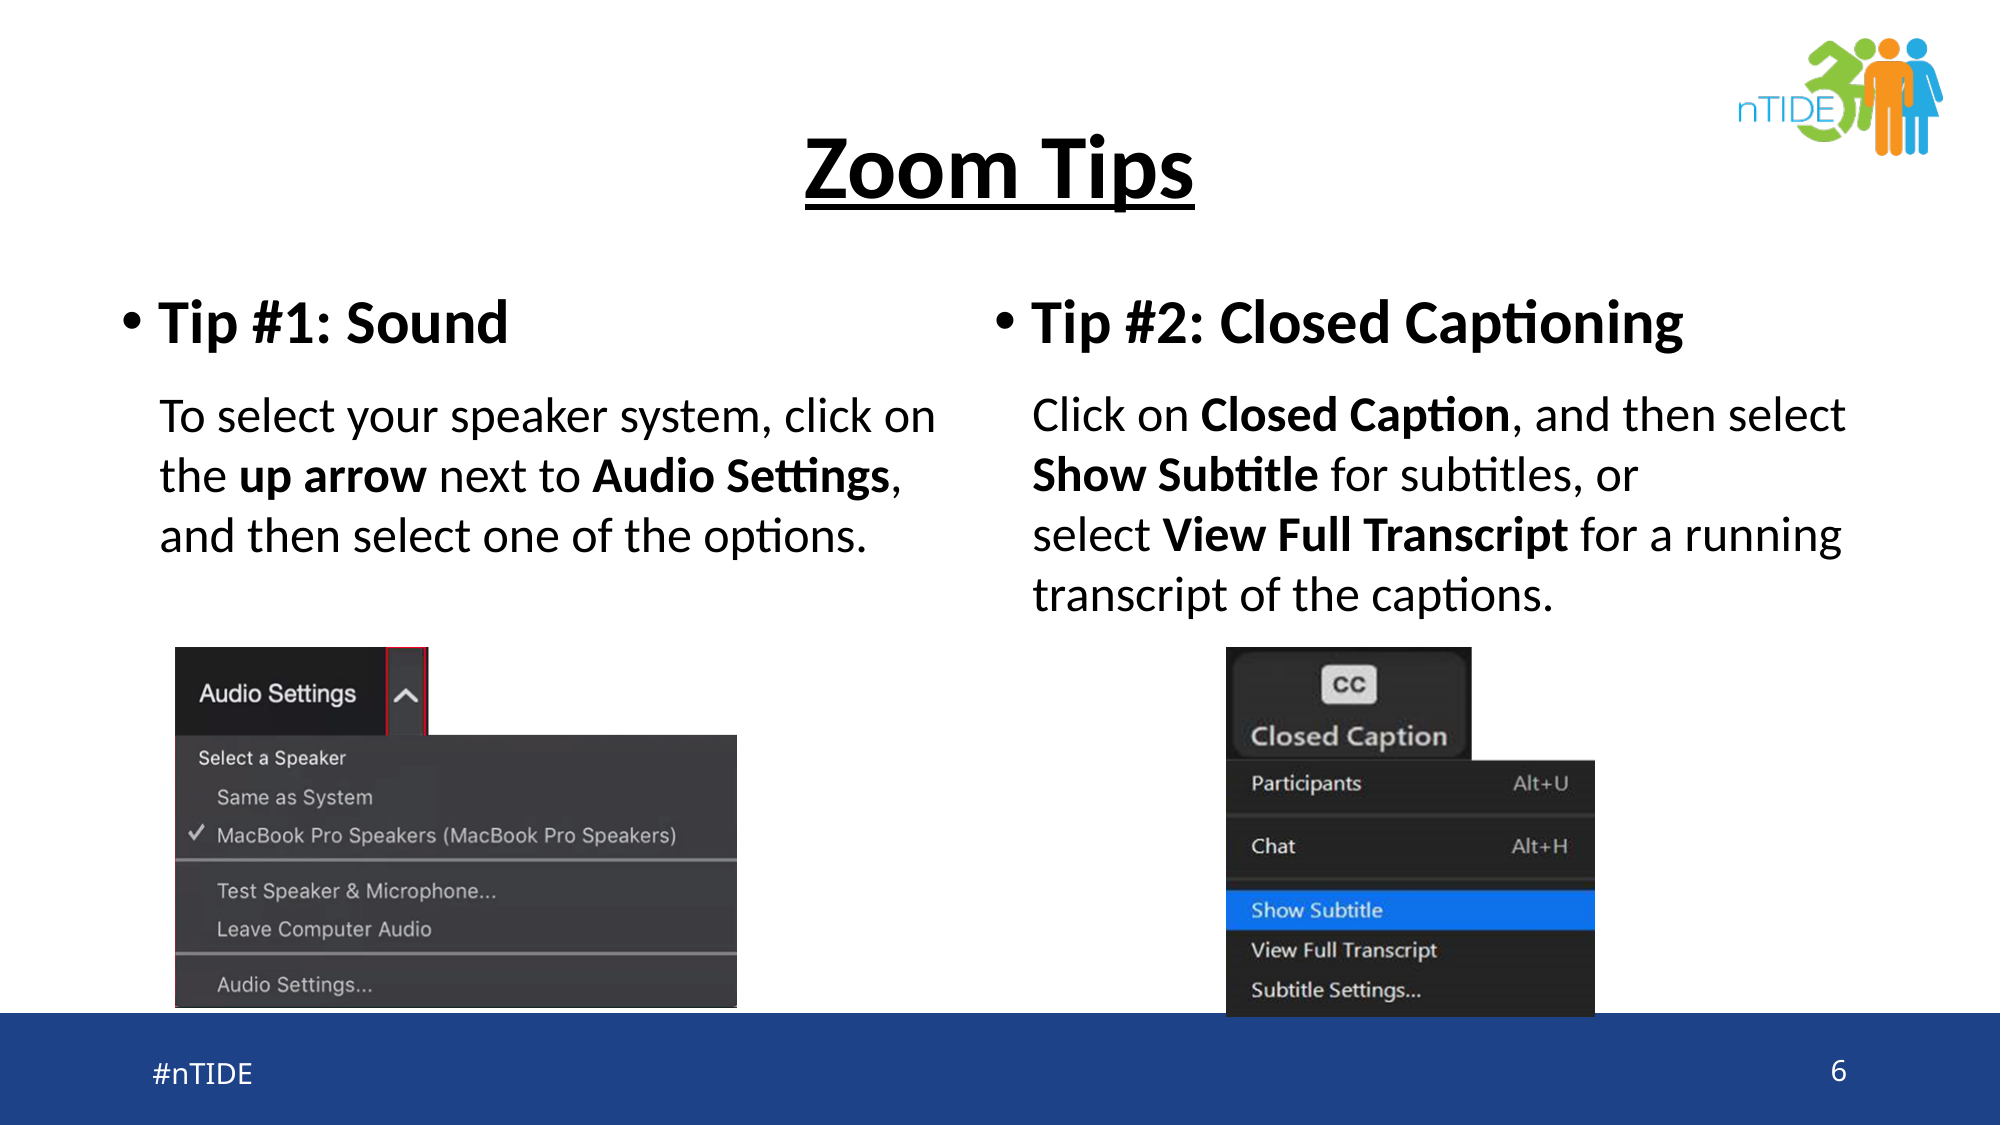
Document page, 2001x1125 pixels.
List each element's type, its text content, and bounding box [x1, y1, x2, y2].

slide_number #nTIDE [137, 1042, 588, 1103]
text_box Tip #2: Closed Captioning Click on Closed Caption, and then select Show Subtitle for subtitles, or select View Full Transcript for a running transcript of the captions. [979, 281, 1873, 1026]
picture [1731, 34, 1952, 167]
picture [1226, 647, 1595, 1017]
title Zoom Tips [137, 59, 1863, 278]
picture [175, 647, 737, 1008]
slide_number 6 [1412, 1042, 1863, 1103]
list Tip #1: Sound To select your speaker system, click on the up arrow next to Audio Settings, and then select one of the options. [106, 282, 1000, 1027]
